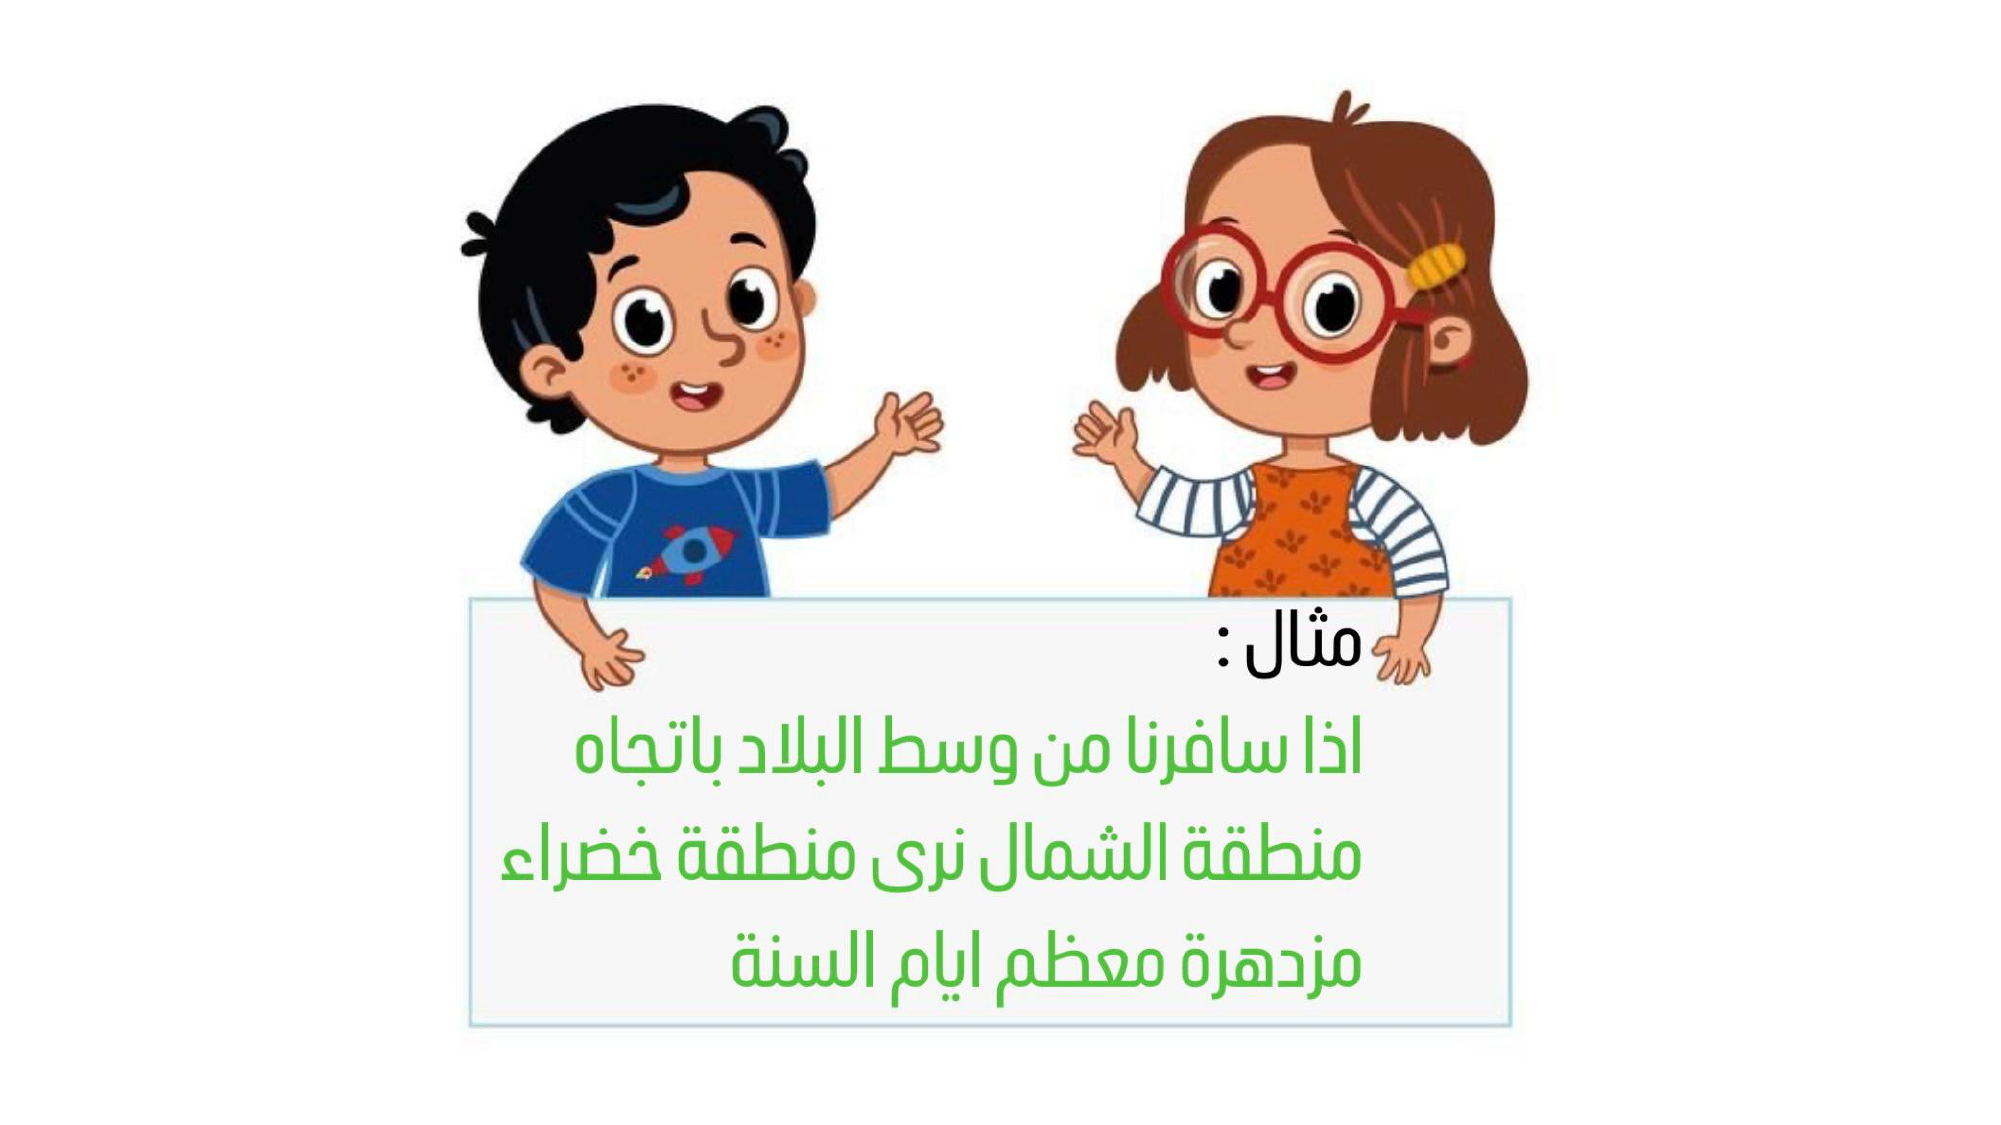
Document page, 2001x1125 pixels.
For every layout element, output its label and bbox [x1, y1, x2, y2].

picture [398, 0, 1590, 1103]
